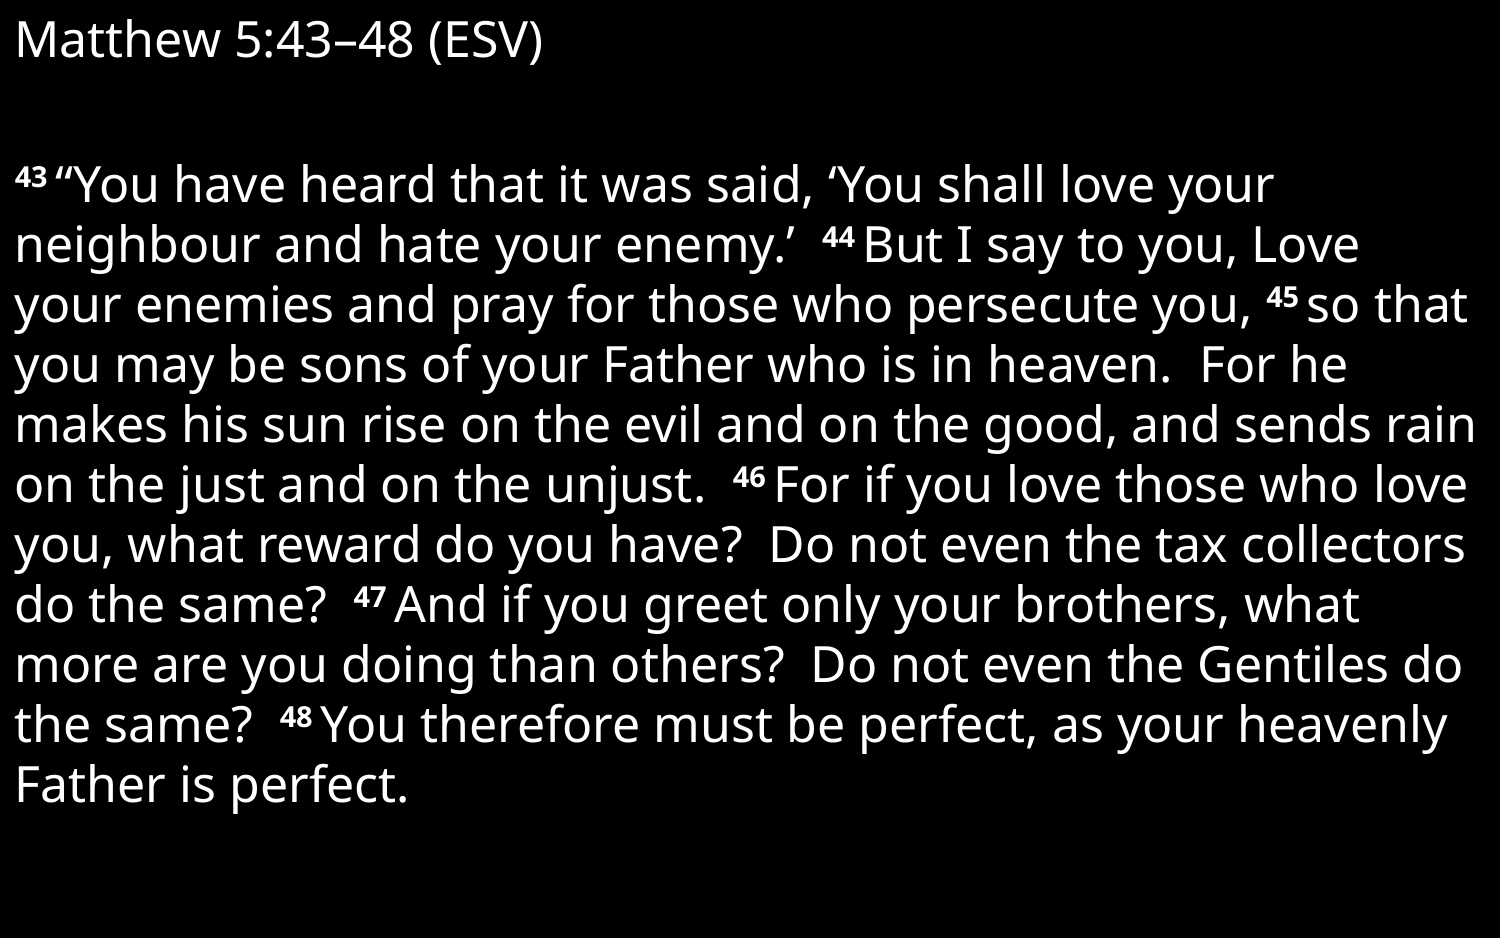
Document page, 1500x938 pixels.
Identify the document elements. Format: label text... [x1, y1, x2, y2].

text_box Matthew 5:43–48 (ESV) 43 “You have heard that it was said, ‘You shall love your neighbour and hate your enemy.’ 44 But I say to you, Love your enemies and pray for those who persecute you, 45 so that you may be sons of your Father who is in heaven. For he makes his sun rise on the evil and on the good, and sends rain on the just and on the unjust. 46 For if you love those who love you, what reward do you have? Do not even the tax collectors do the same? 47 And if you greet only your brothers, what more are you doing than others? Do not even the Gentiles do the same? 48 You therefore must be perfect, as your heavenly Father is perfect. [0, 0, 1495, 820]
